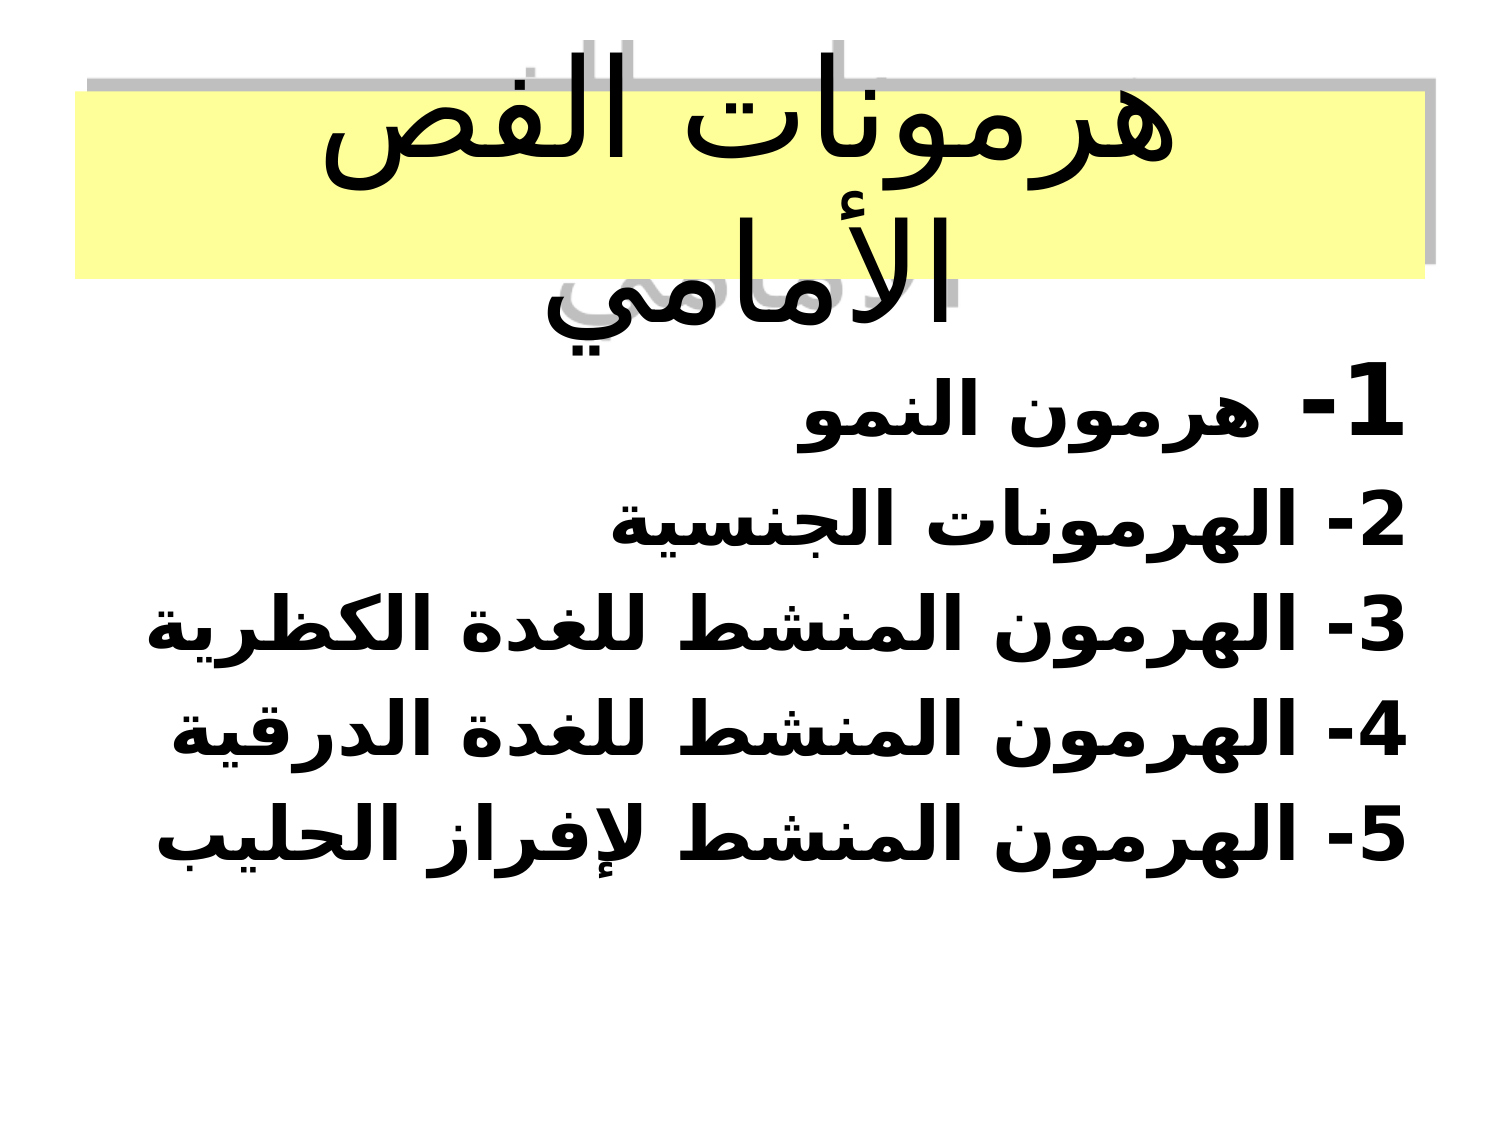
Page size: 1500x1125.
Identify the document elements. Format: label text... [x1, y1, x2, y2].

list 1- هرمون النمو 2- الهرمونات الجنسية 3- الهرمون المنشط للغدة الكظرية 4- الهرمون المنشط للغدة الدرقية 5- الهرمون المنشط لإفراز الحليب [75, 327, 1425, 1071]
title هرمونات الفص الأمامي [75, 91, 1425, 279]
